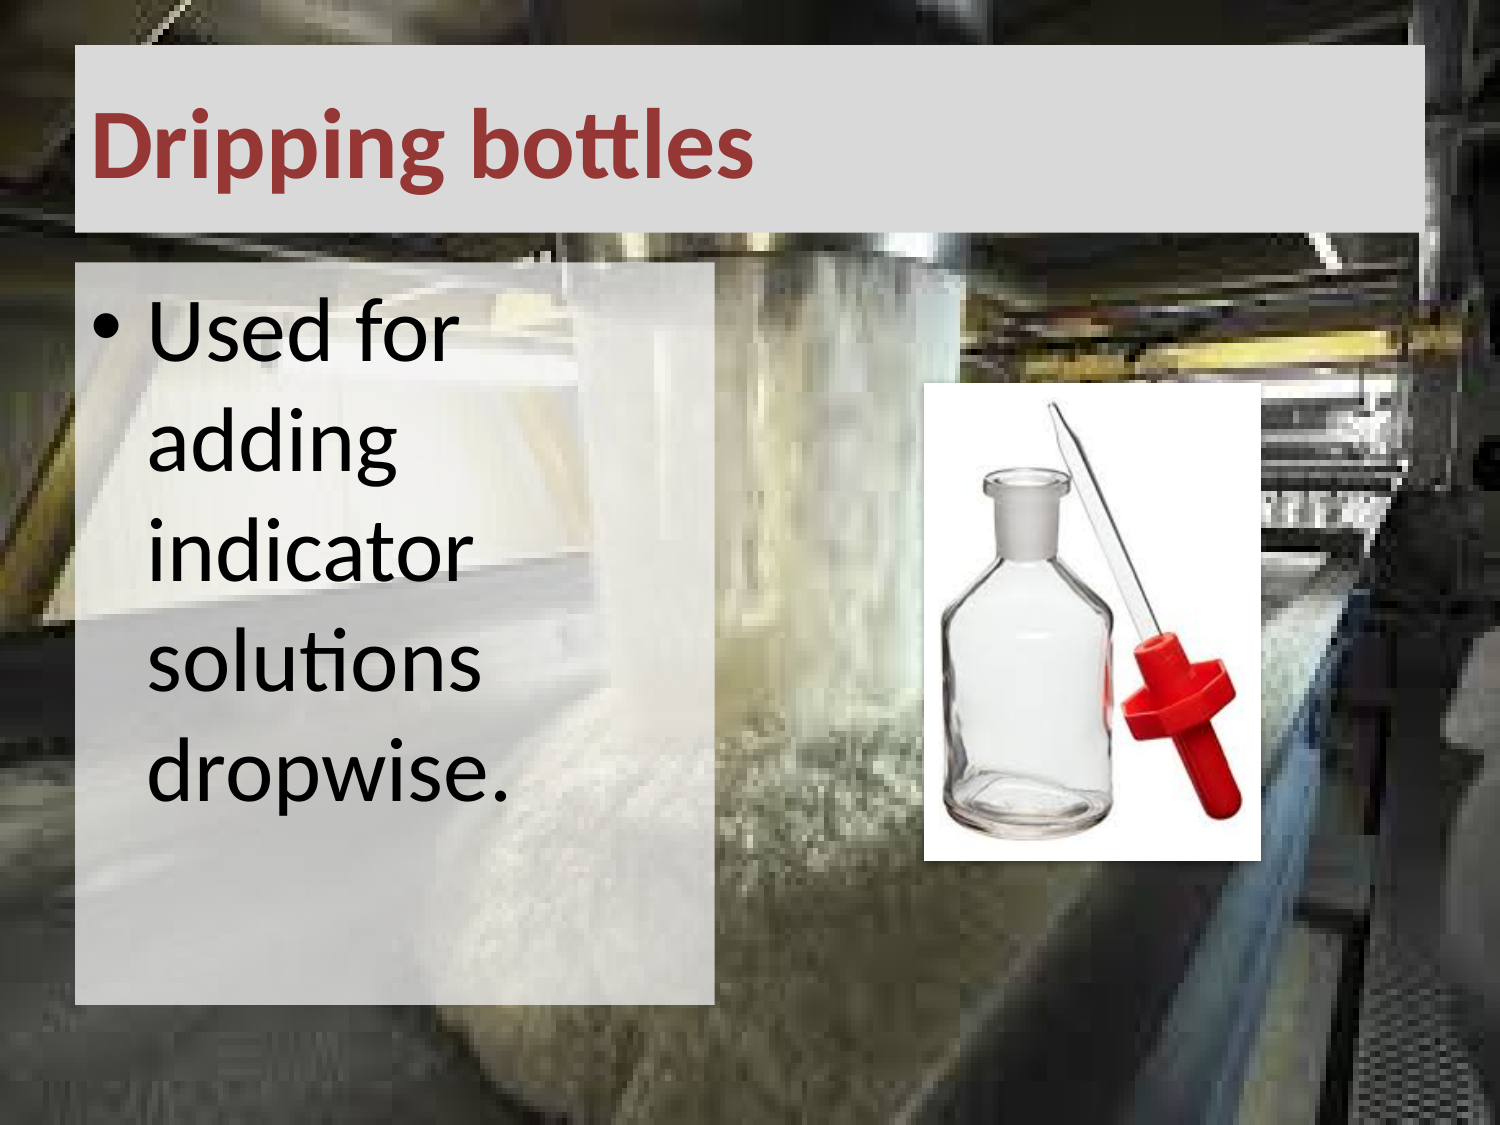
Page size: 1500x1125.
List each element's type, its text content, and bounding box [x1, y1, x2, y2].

title Dripping bottles [75, 45, 1425, 233]
picture [0, 0, 1500, 1125]
list Used for adding indicator solutions dropwise. [75, 262, 715, 1005]
